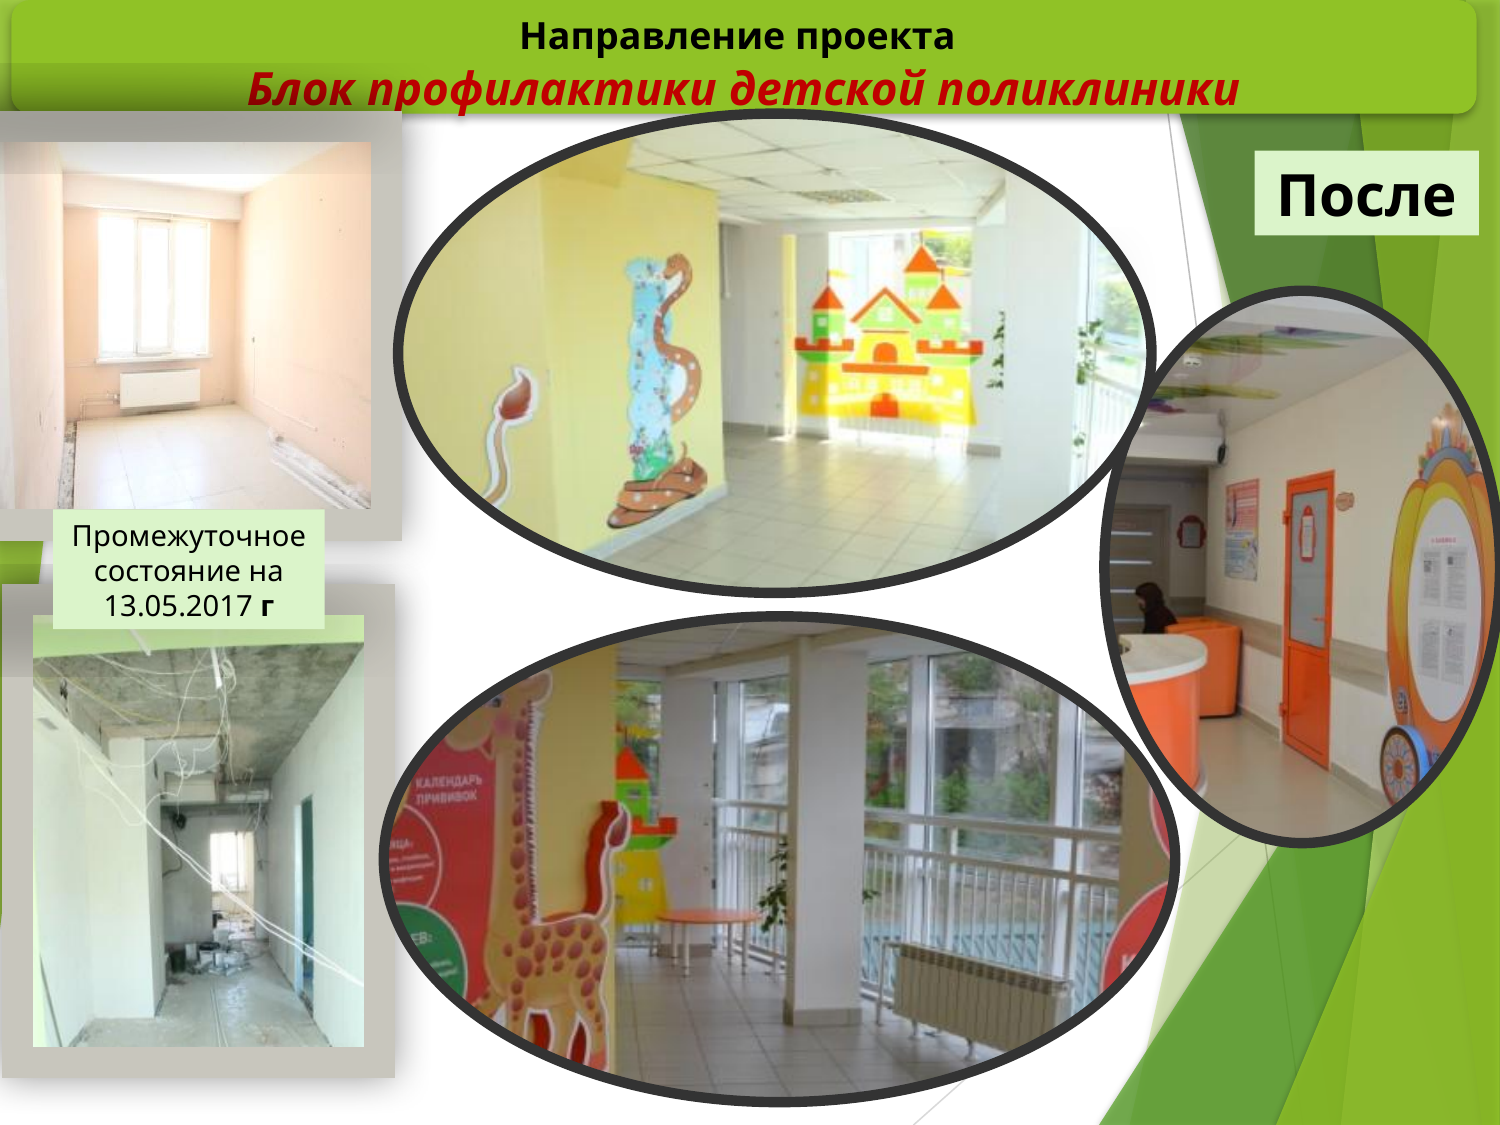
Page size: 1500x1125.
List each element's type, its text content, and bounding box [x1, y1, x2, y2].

picture [32, 614, 365, 1048]
text_box Направление проекта Блок профилактики детской поликлиники [11, 0, 1500, 114]
picture [383, 113, 1500, 1103]
text_box Промежуточное состояние на 13.05.2017 г [53, 519, 325, 613]
text_box После [1254, 150, 1479, 236]
picture [0, 141, 372, 511]
